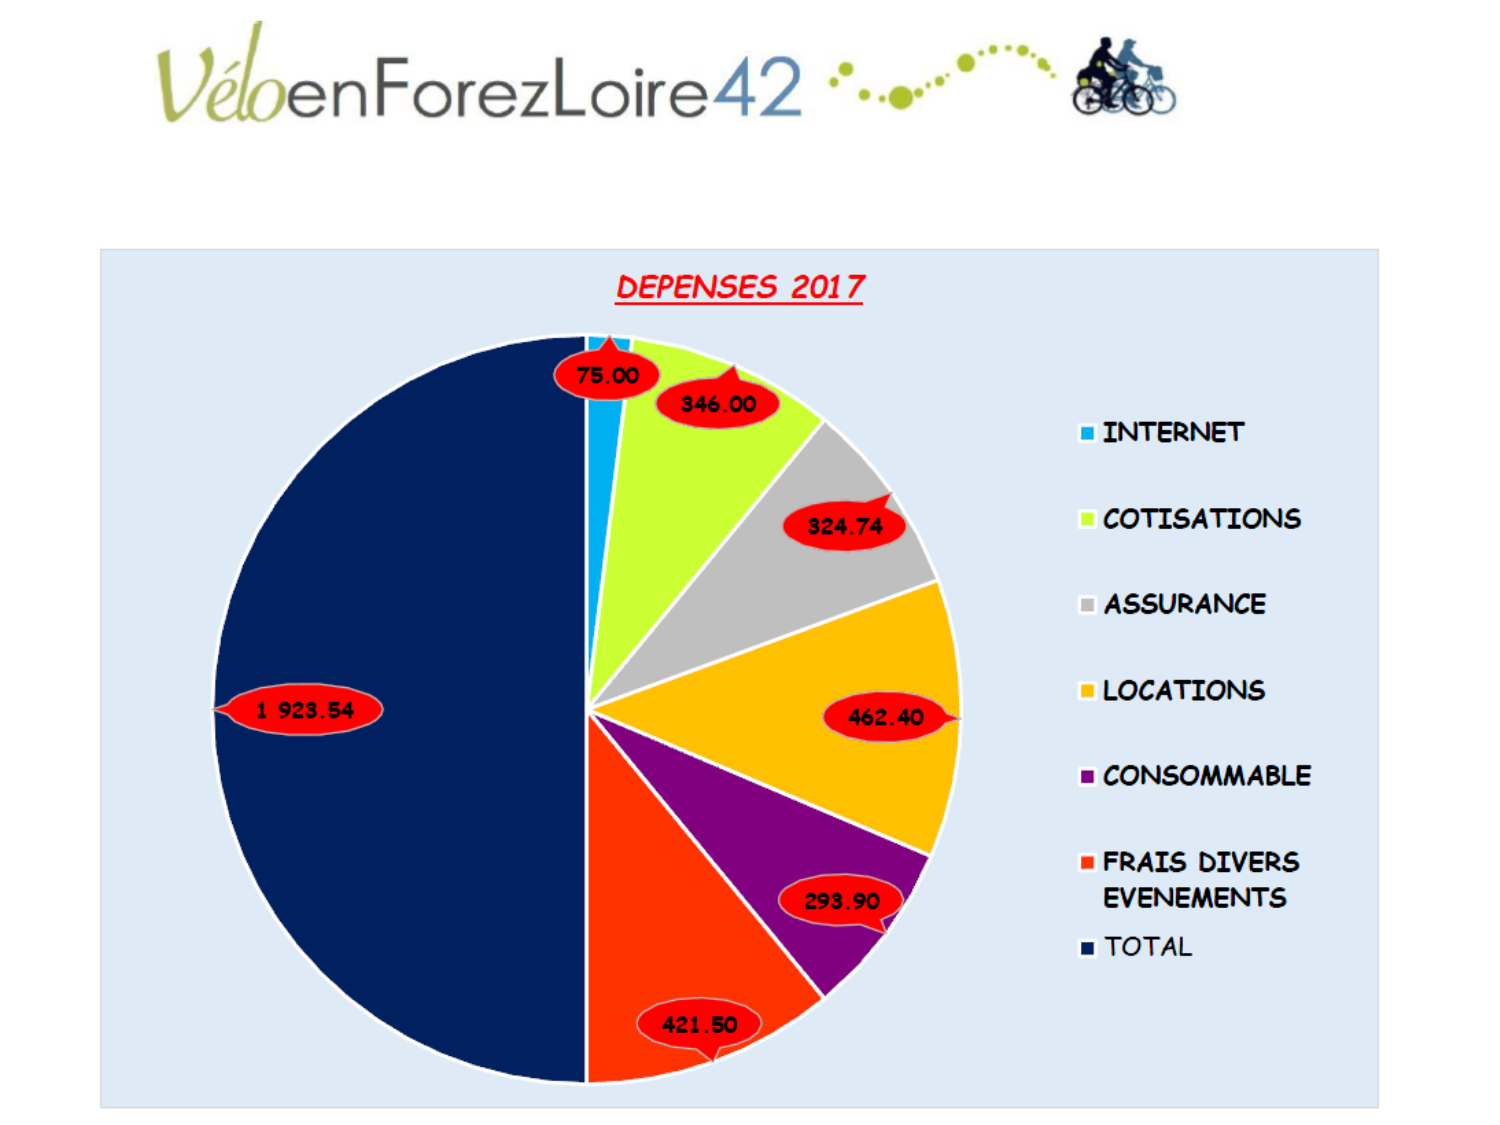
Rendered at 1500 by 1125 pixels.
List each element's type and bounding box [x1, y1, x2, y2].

picture [91, 0, 1409, 1125]
